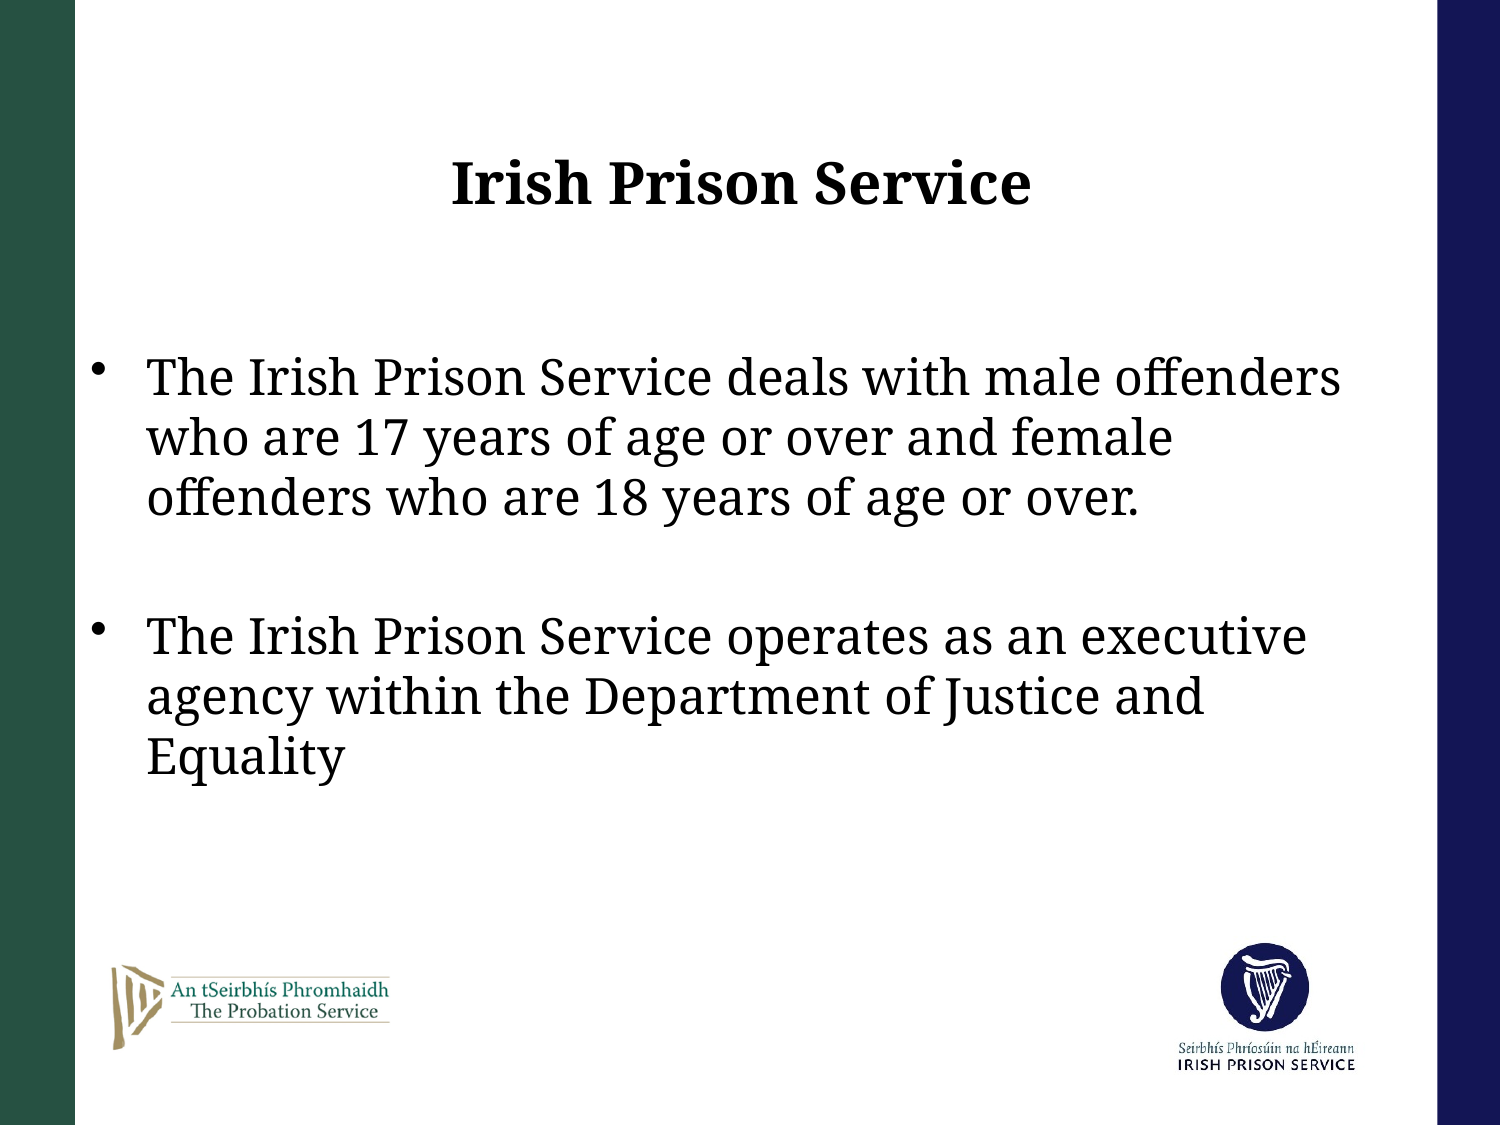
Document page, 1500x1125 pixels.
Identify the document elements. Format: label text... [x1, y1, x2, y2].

picture [1140, 936, 1399, 1076]
text_box [0, 0, 77, 1125]
text_box [1435, 0, 1500, 1125]
list The Irish Prison Service deals with male offenders who are 17 years of age or over and female offenders who are 18 years of age or over. The Irish Prison Service operates as an executive agency within the Department of Justice and Equality [77, 337, 1425, 813]
title Irish Prison Service [77, 87, 1425, 275]
picture [99, 957, 415, 1055]
